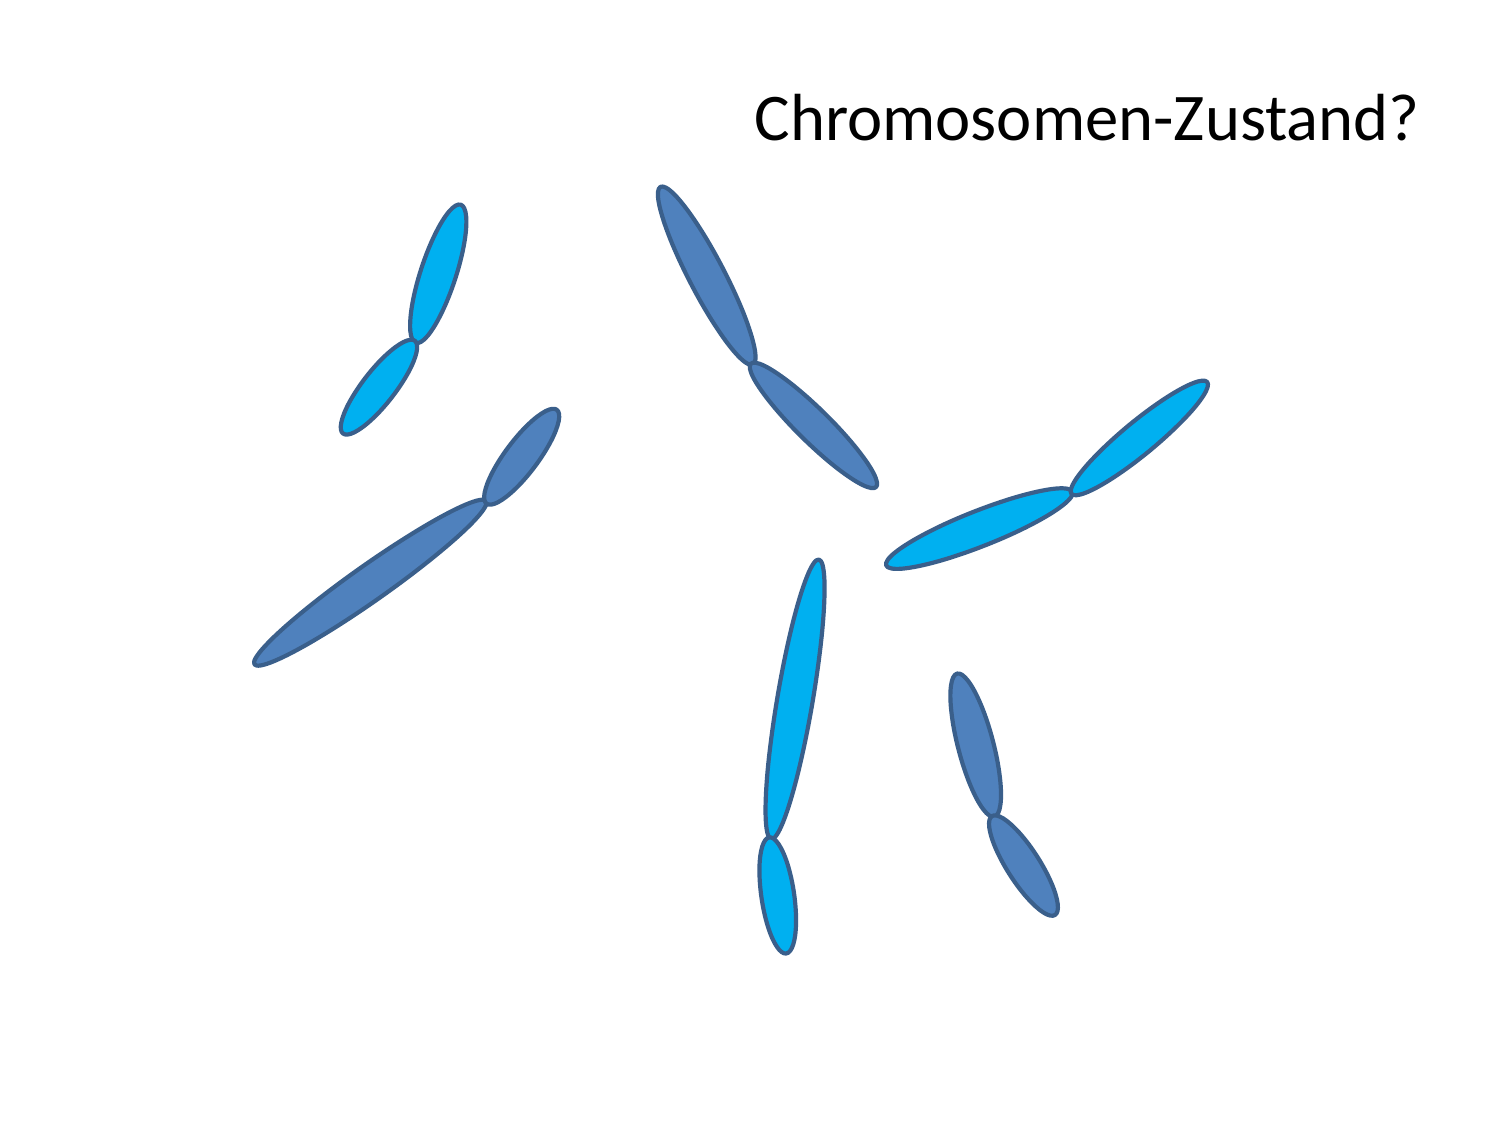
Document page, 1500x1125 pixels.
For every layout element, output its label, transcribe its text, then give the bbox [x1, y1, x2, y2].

text_box [482, 406, 562, 507]
text_box [1068, 378, 1211, 498]
text_box [338, 337, 420, 437]
text_box [763, 557, 827, 838]
text_box [948, 671, 1004, 818]
text_box Chromosomen-Zustand? [706, 66, 1436, 161]
text_box [655, 184, 758, 366]
text_box [252, 497, 488, 668]
text_box [757, 835, 799, 956]
text_box [986, 813, 1061, 918]
text_box [408, 202, 469, 345]
text_box [884, 486, 1073, 571]
text_box [747, 360, 880, 491]
